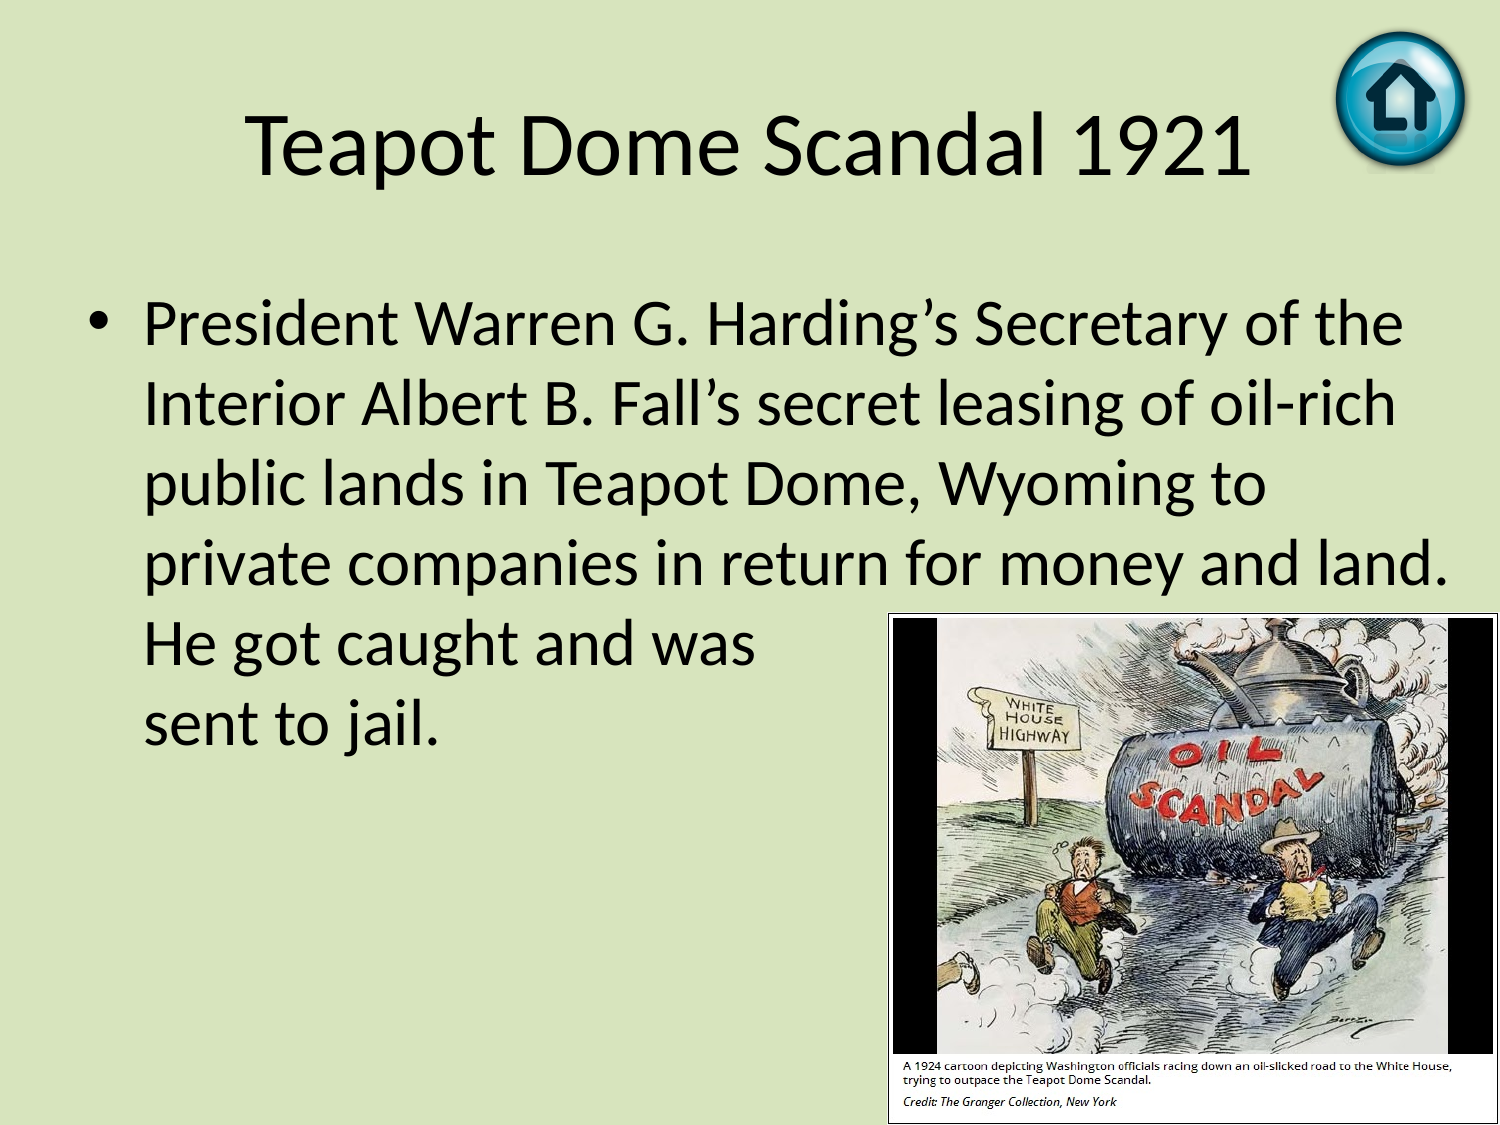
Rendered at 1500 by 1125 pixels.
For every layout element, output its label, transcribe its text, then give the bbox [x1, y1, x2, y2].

title Teapot Dome Scandal 1921 [75, 45, 1425, 233]
list President Warren G. Harding’s Secretary of the Interior Albert B. Fall’s secret leasing of oil-rich public lands in Teapot Dome, Wyoming to private companies in return for money and land. He got caught and was sent to jail. [72, 271, 1478, 1018]
picture [1324, 24, 1476, 175]
picture [887, 612, 1500, 1125]
